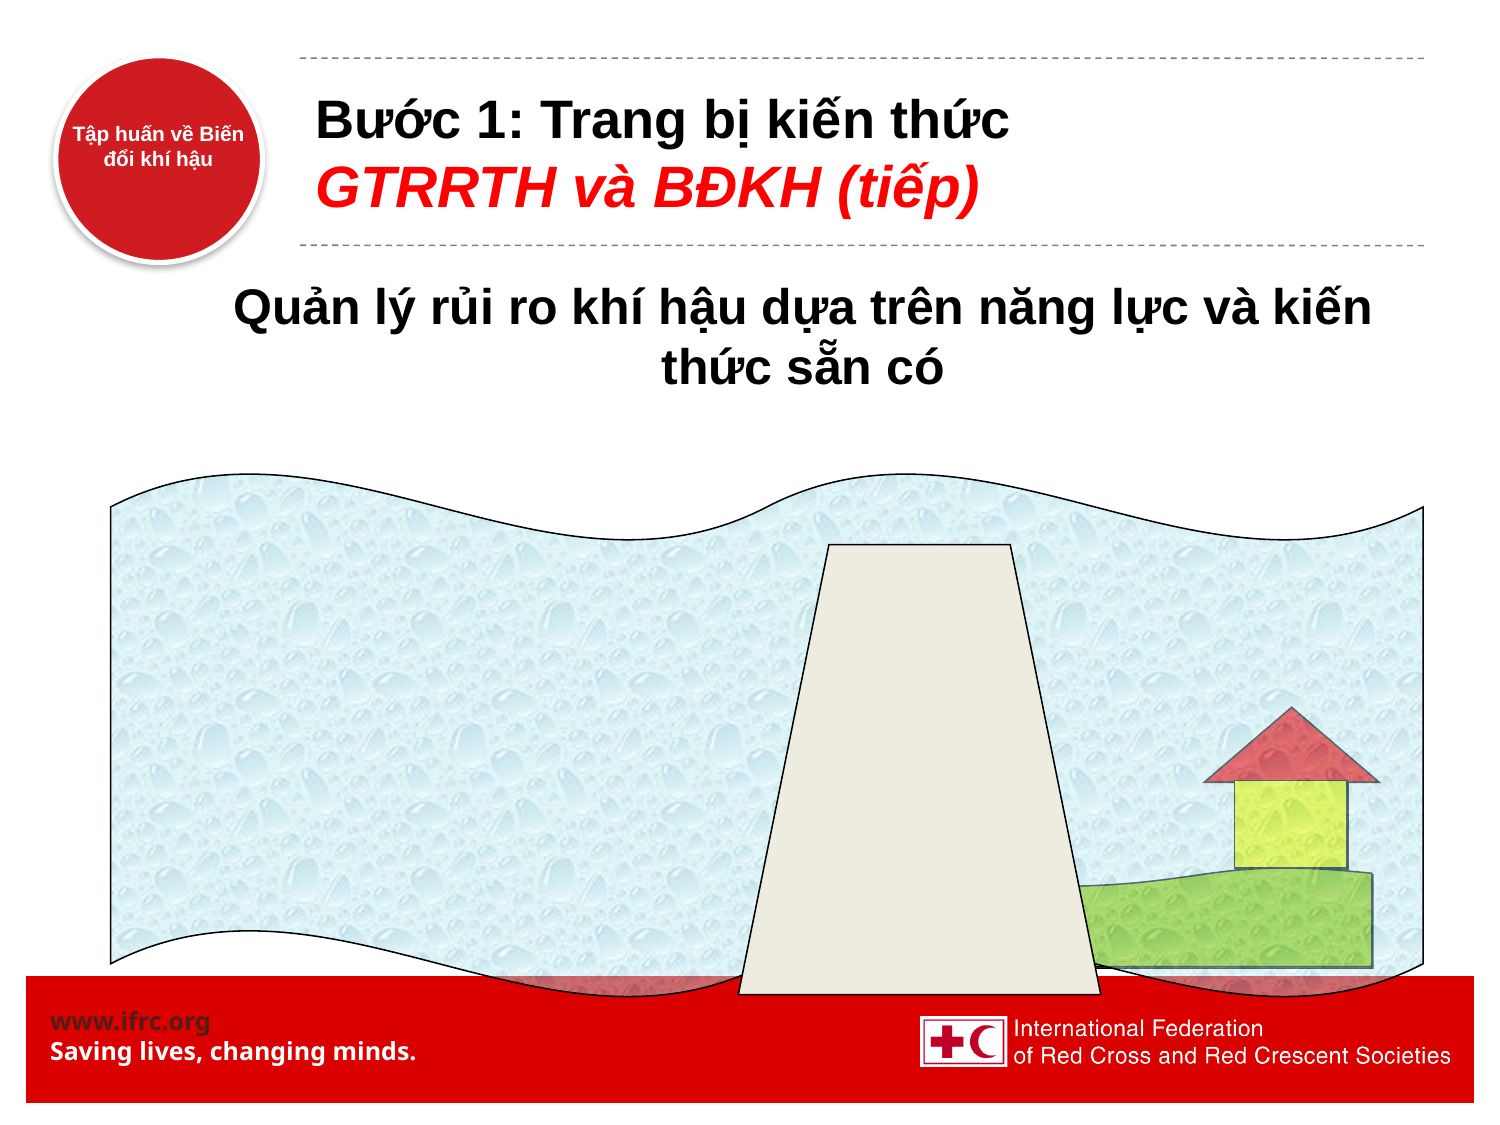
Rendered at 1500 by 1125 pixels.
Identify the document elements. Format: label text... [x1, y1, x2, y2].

title Bước 1: Trang bị kiến thức GTRRTH và BĐKH (tiếp) [299, 57, 1471, 246]
picture [920, 1016, 1450, 1067]
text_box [110, 472, 1424, 999]
list Quản lý rủi ro khí hậu dựa trên năng lực và kiến thức sẵn có [159, 266, 1448, 953]
